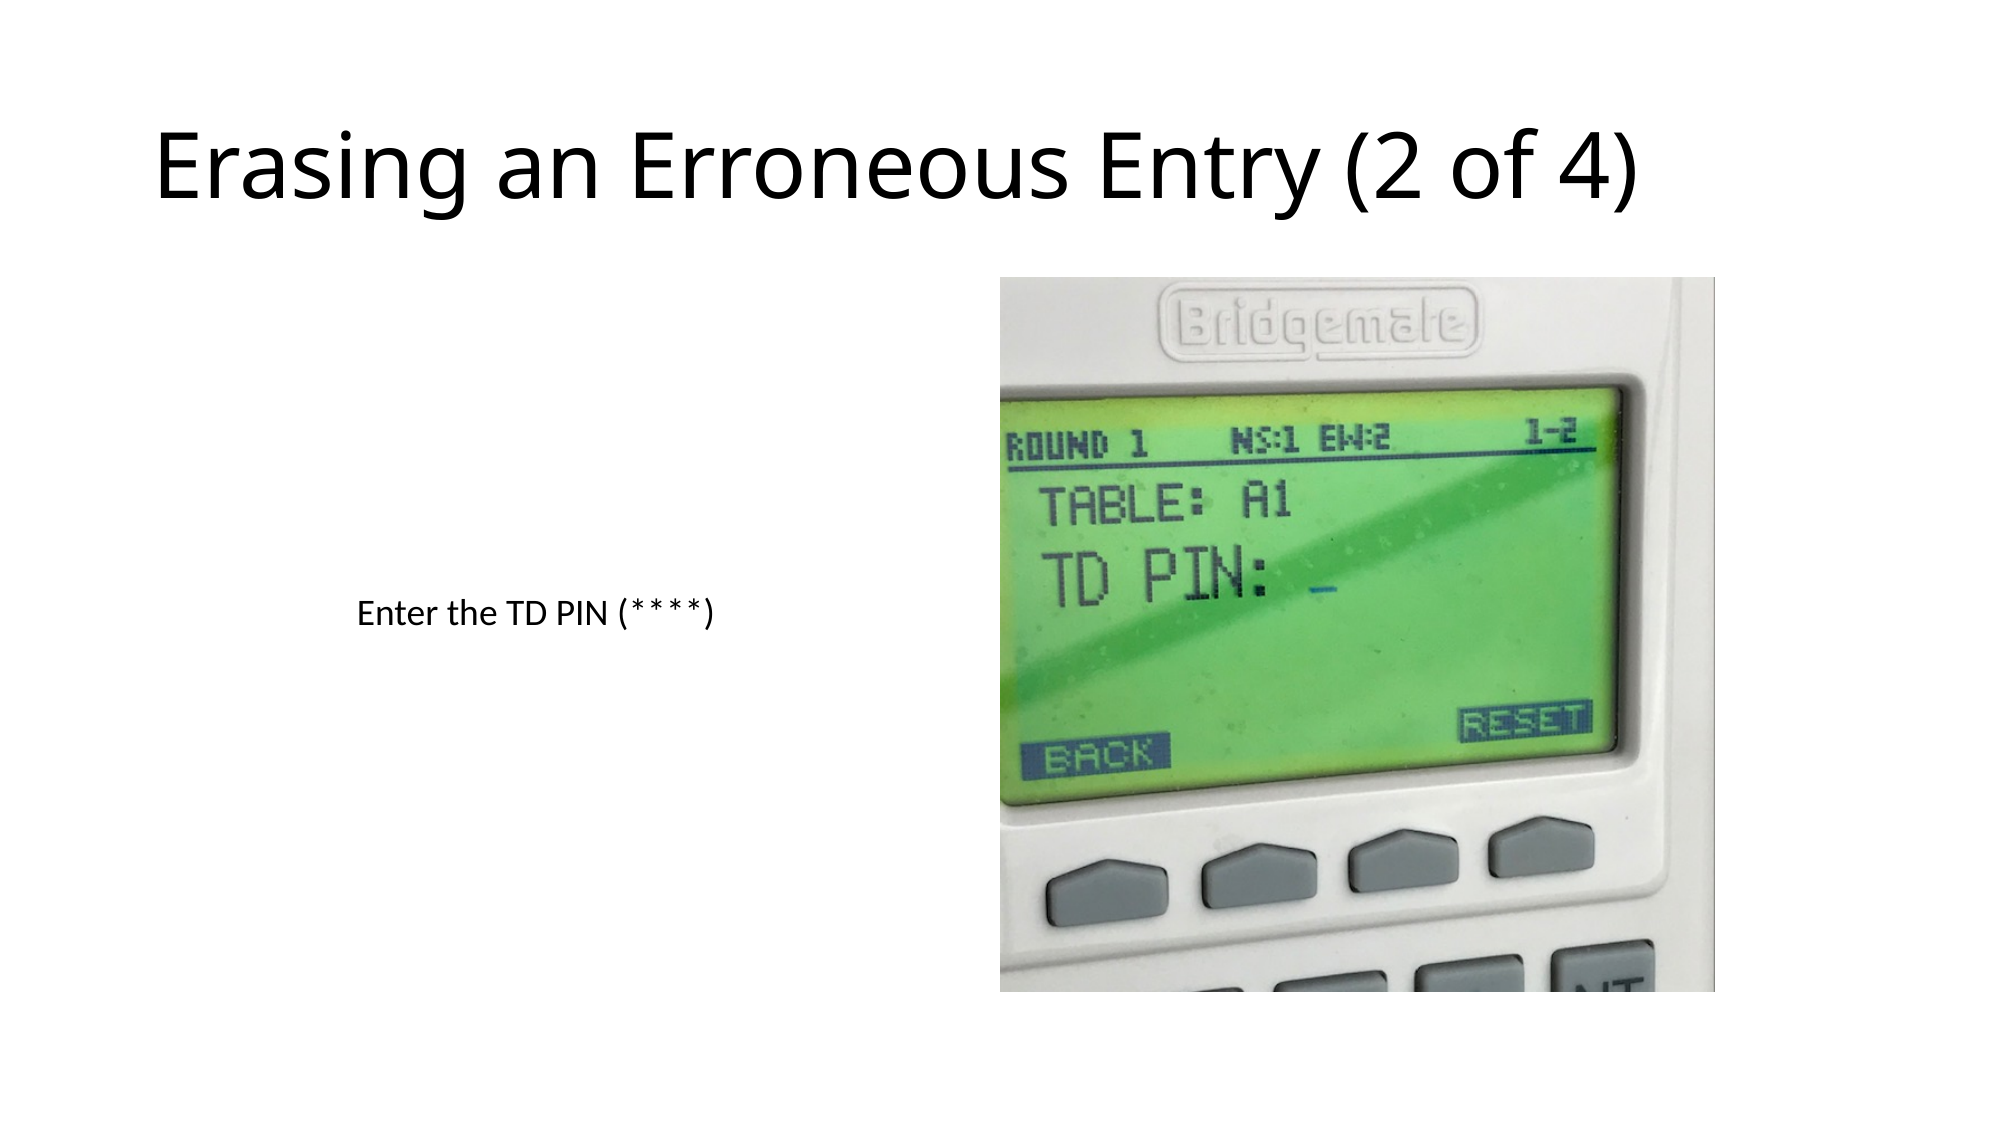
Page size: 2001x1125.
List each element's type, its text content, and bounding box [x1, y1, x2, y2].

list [999, 277, 1714, 992]
text_box Enter the TD PIN (****) [342, 580, 730, 641]
title Erasing an Erroneous Entry (2 of 4) [137, 59, 1863, 278]
